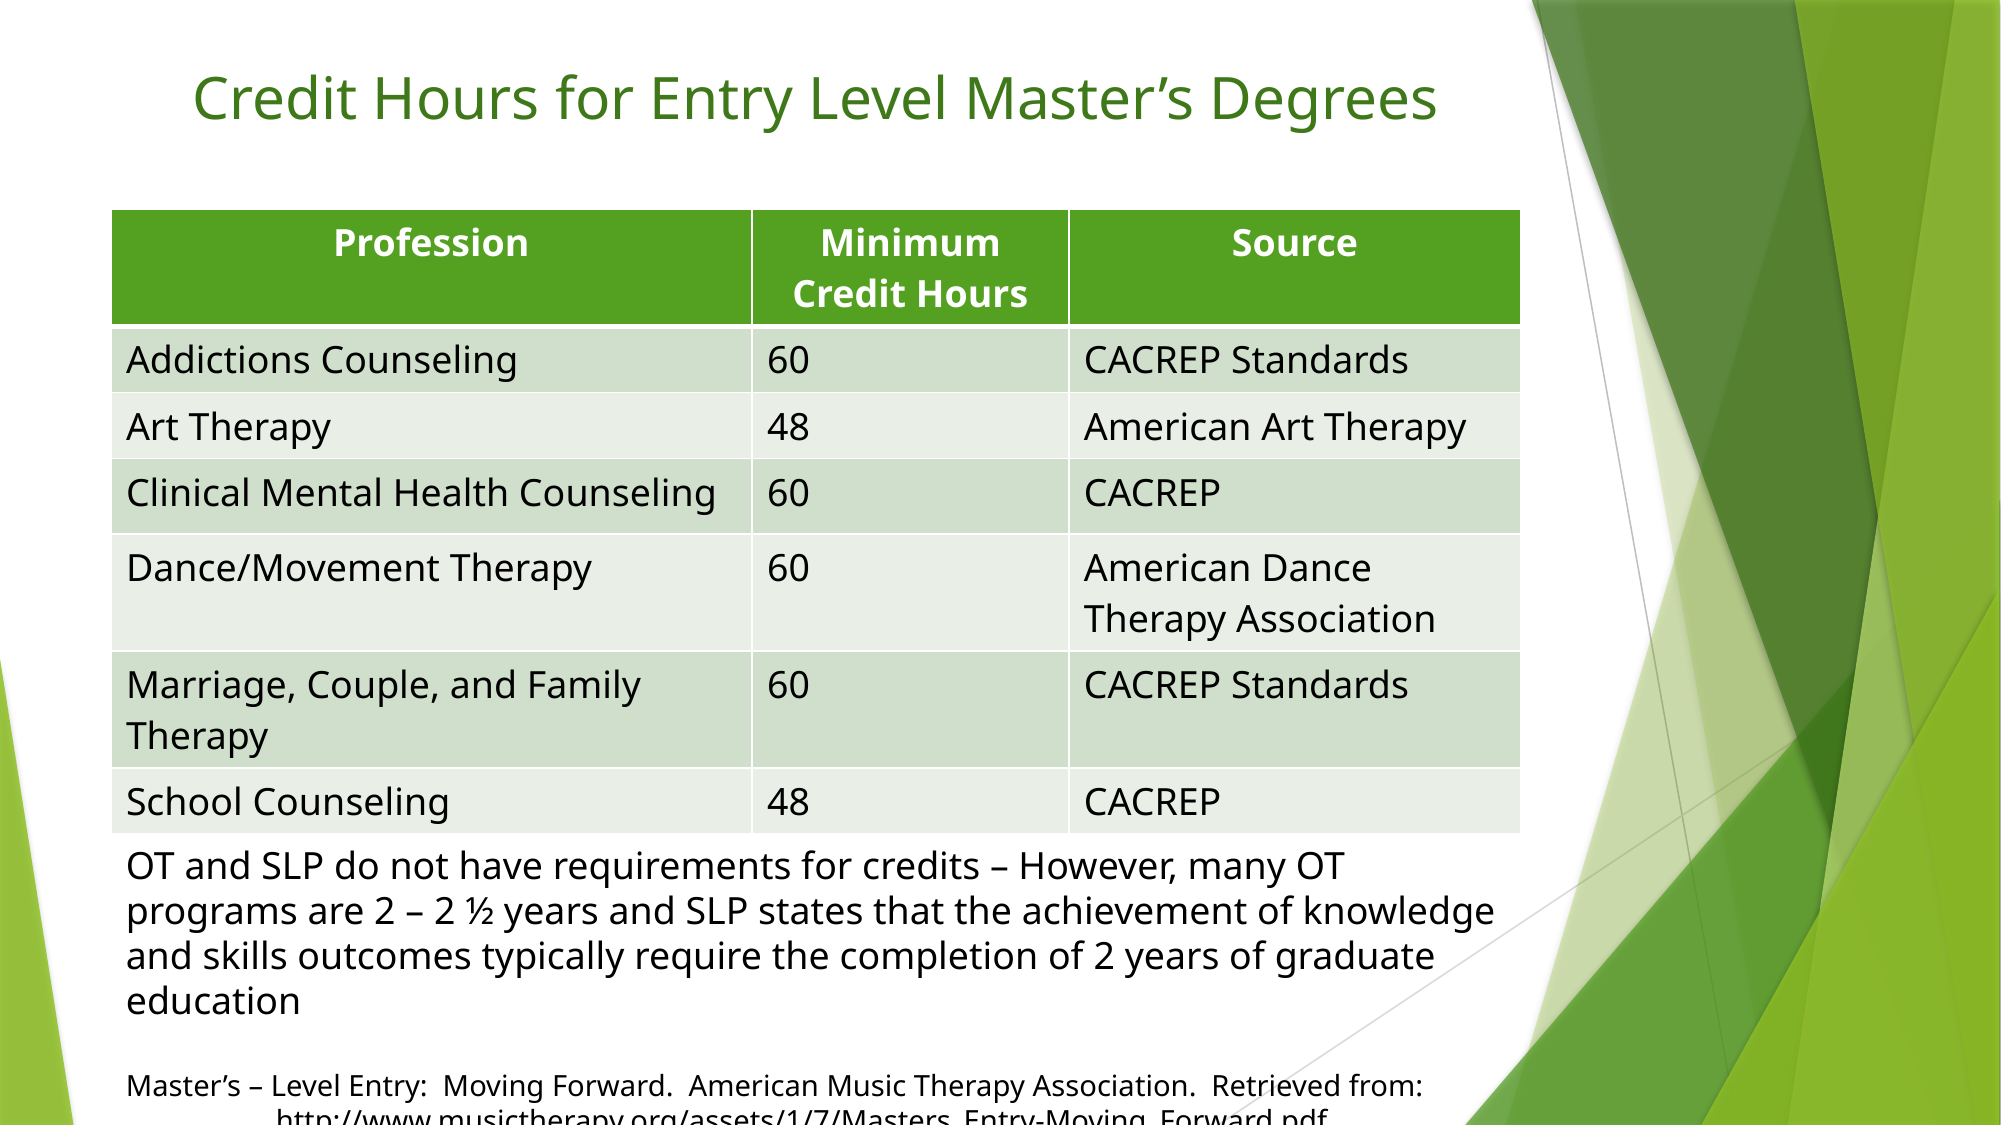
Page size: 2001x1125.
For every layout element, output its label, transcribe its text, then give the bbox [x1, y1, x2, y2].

table_cell 60 [753, 329, 1068, 392]
table_cell 60 [753, 535, 1068, 650]
table_cell 60 [753, 652, 1068, 767]
table_cell Dance/Movement Therapy [112, 535, 751, 650]
table_cell School Counseling [112, 769, 751, 833]
table_cell CACREP Standards [1070, 652, 1520, 767]
table_header Profession [112, 210, 751, 324]
title Credit Hours for Entry Level Master’s Degrees [111, 53, 1522, 180]
table_cell CACREP [1070, 769, 1520, 833]
table_header Source [1070, 210, 1520, 324]
table_cell Art Therapy [112, 393, 751, 458]
table_cell 48 [753, 393, 1068, 458]
table_cell Clinical Mental Health Counseling [112, 459, 751, 533]
table_cell CACREP [1070, 459, 1520, 533]
table_cell 48 [753, 769, 1068, 833]
table_cell Marriage, Couple, and Family Therapy [112, 652, 751, 767]
table_cell Addictions Counseling [112, 329, 751, 392]
table_cell 60 [753, 459, 1068, 533]
table_cell CACREP Standards [1070, 329, 1520, 392]
table_header Minimum Credit Hours [753, 210, 1068, 324]
text_box OT and SLP do not have requirements for credits – However, many OT programs are 2 – 2 ½ years and SLP states that the achievement of knowledge and skills outcomes typically require the completion of 2 years of graduate education Master’s – Level Entry: Moving Forward. American Music Therapy Association. Retrieved from: http://www.musictherapy.org/assets/1/7/Masters_Entry-Moving_Forward.pdf [111, 834, 1522, 1125]
table_cell American Art Therapy [1070, 393, 1520, 458]
table_cell American Dance Therapy Association [1070, 535, 1520, 650]
